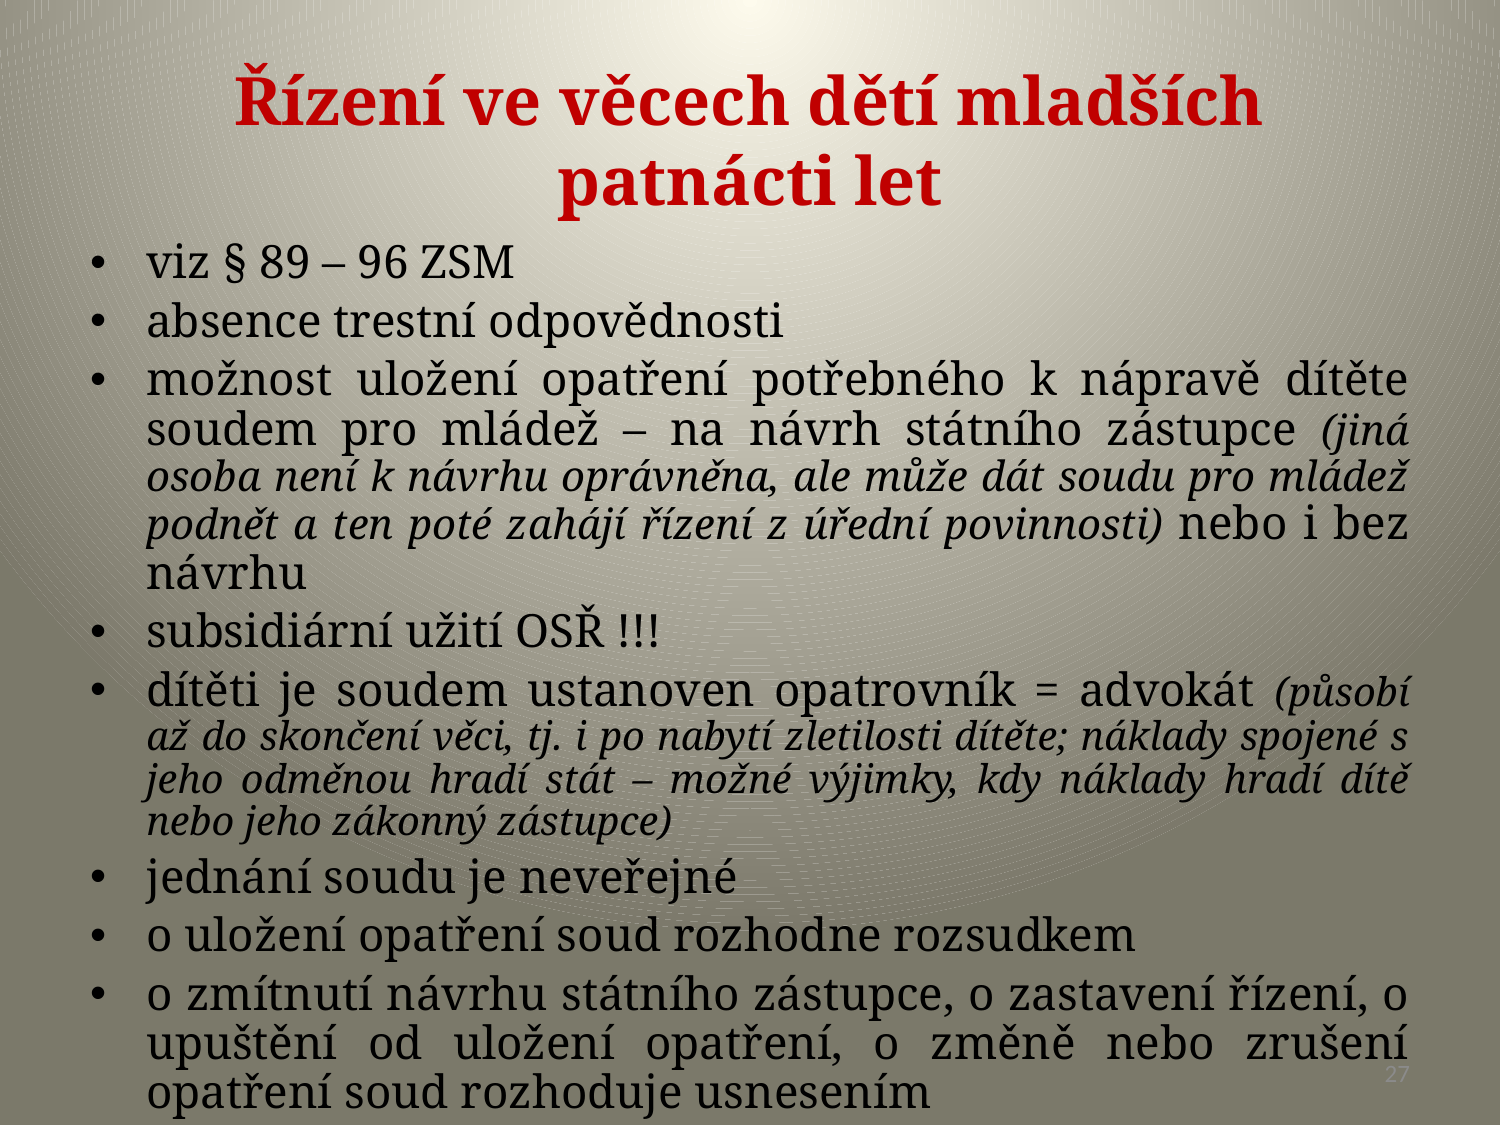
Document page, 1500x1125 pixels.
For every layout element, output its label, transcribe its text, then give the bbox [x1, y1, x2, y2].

title Řízení ve věcech dětí mladších patnácti let [74, 44, 1426, 231]
slide_number 27 [1074, 1042, 1425, 1103]
footer [512, 1042, 988, 1103]
list viz § 89 – 96 ZSM absence trestní odpovědnosti možnost uložení opatření potřebného k nápravě dítěte soudem pro mládež – na návrh státního zástupce (jiná osoba není k návrhu oprávněna, ale může dát soudu pro mládež podnět a ten poté zahájí řízení z úřední povinnosti) nebo i bez návrhu subsidiární užití OSŘ !!! dítěti je soudem ustanoven opatrovník = advokát (působí až do skončení věci, tj. i po nabytí zletilosti dítěte; náklady spojené s jeho odměnou hradí stát – možné výjimky, kdy náklady hradí dítě nebo jeho zákonný zástupce) jednání soudu je neveřejné o uložení opatření soud rozhodne rozsudkem o zmítnutí návrhu státního zástupce, o zastavení řízení, o upuštění od uložení opatření, o změně nebo zrušení opatření soud rozhoduje usnesením [74, 231, 1426, 1095]
